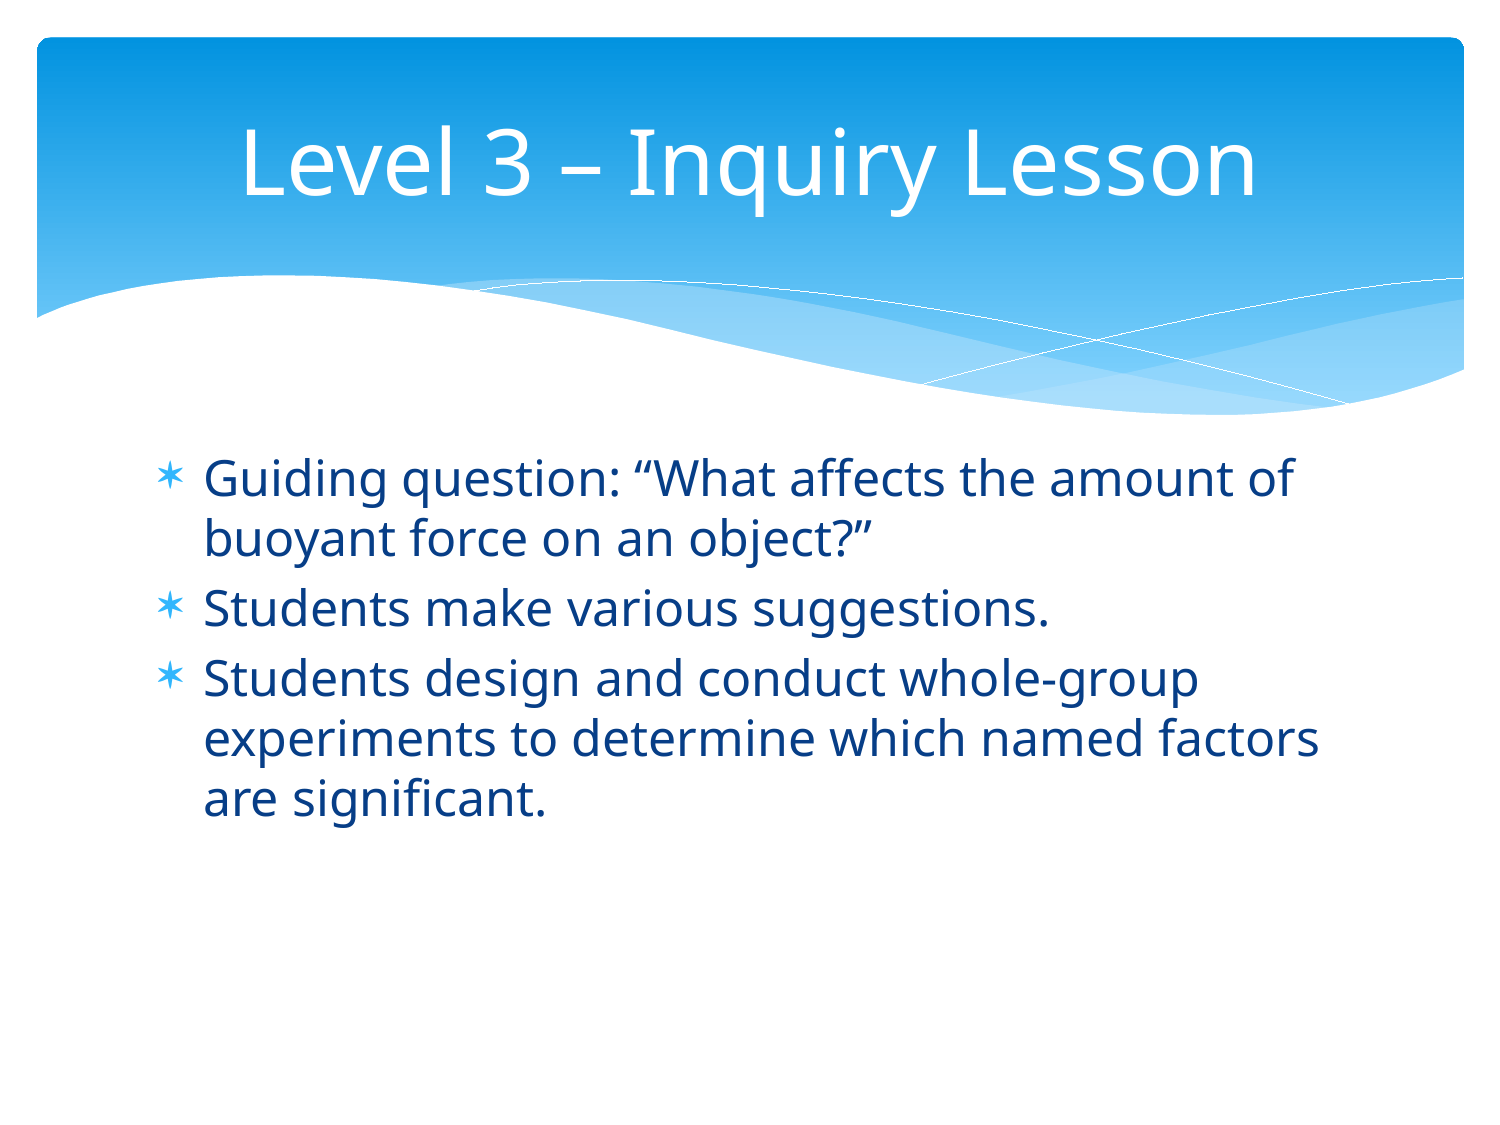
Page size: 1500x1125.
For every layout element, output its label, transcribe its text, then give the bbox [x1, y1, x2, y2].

title Level 3 – Inquiry Lesson [75, 55, 1425, 261]
list Guiding question: “What affects the amount of buoyant force on an object?” Students make various suggestions. Students design and conduct whole-group experiments to determine which named factors are significant. [143, 438, 1359, 1005]
